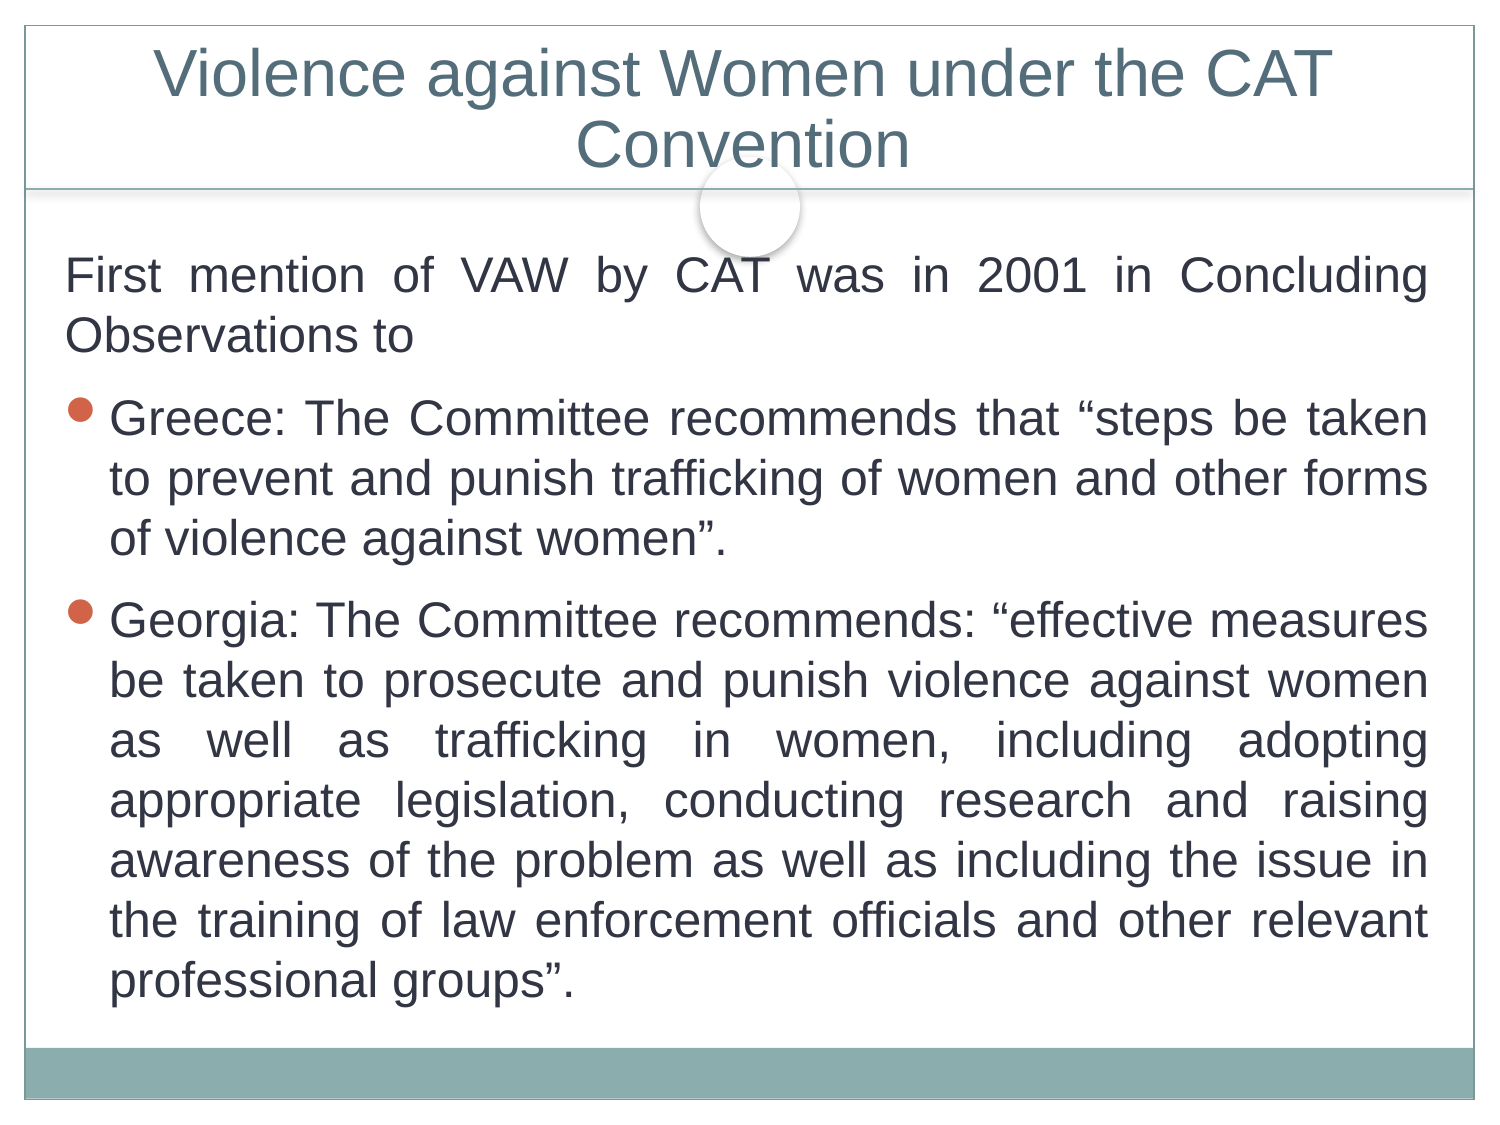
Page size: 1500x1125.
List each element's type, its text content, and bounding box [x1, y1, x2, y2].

list First mention of VAW by CAT was in 2001 in Concluding Observations to Greece: The Committee recommends that “steps be taken to prevent and punish trafficking of women and other forms of violence against women”. Georgia: The Committee recommends: “effective measures be taken to prosecute and punish violence against women as well as trafficking in women, including adopting appropriate legislation, conducting research and raising awareness of the problem as well as including the issue in the training of law enforcement officials and other relevant professional groups”. [49, 235, 1445, 1040]
title Violence against Women under the CAT Convention [49, 28, 1438, 192]
